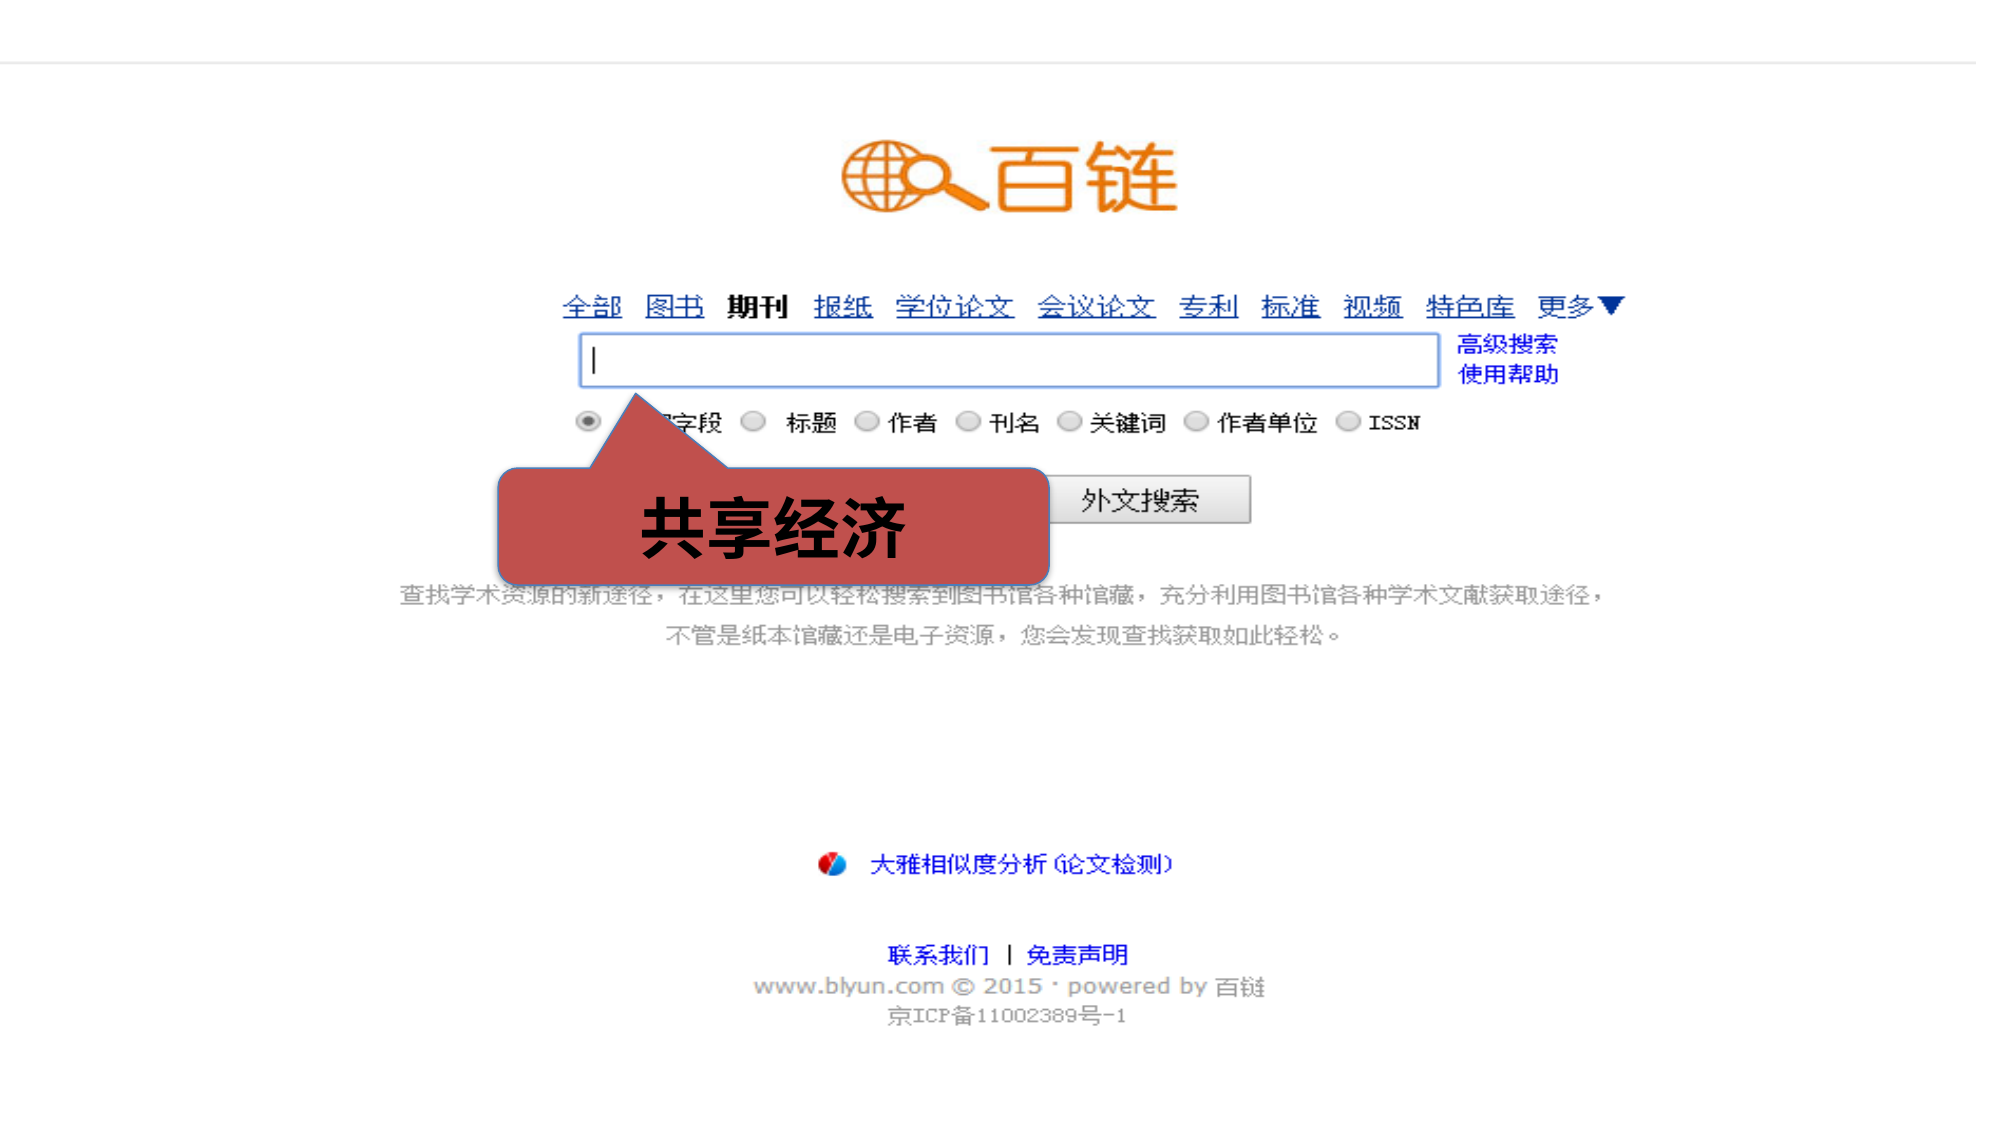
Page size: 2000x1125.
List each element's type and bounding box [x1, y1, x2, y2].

picture [0, 60, 1976, 1068]
